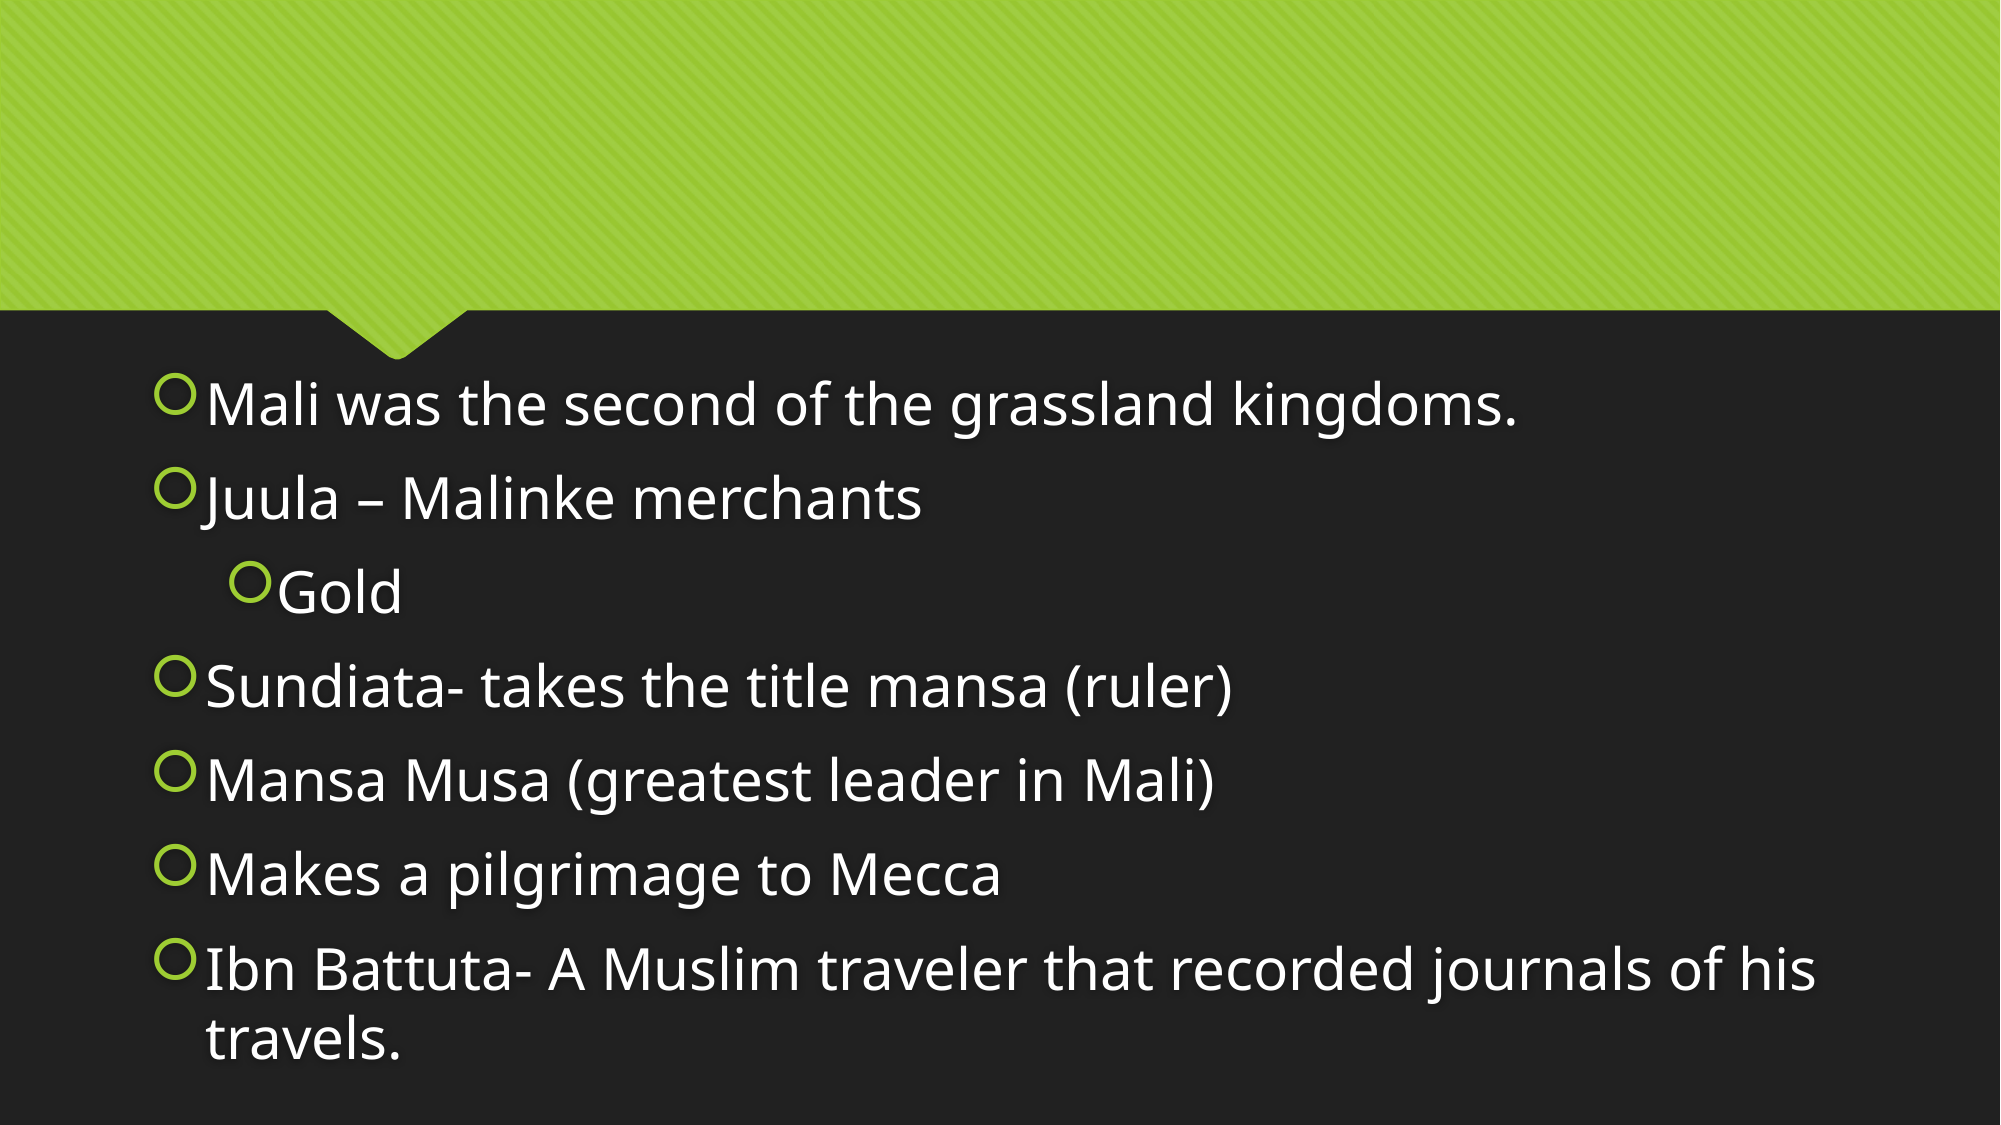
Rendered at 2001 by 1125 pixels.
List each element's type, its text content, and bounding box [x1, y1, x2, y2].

list Mali was the second of the grassland kingdoms. Juula – Malinke merchants Gold Sundiata- takes the title mansa (ruler) Mansa Musa (greatest leader in Mali) Makes a pilgrimage to Mecca Ibn Battuta- A Muslim traveler that recorded journals of his travels. [134, 364, 1866, 1074]
